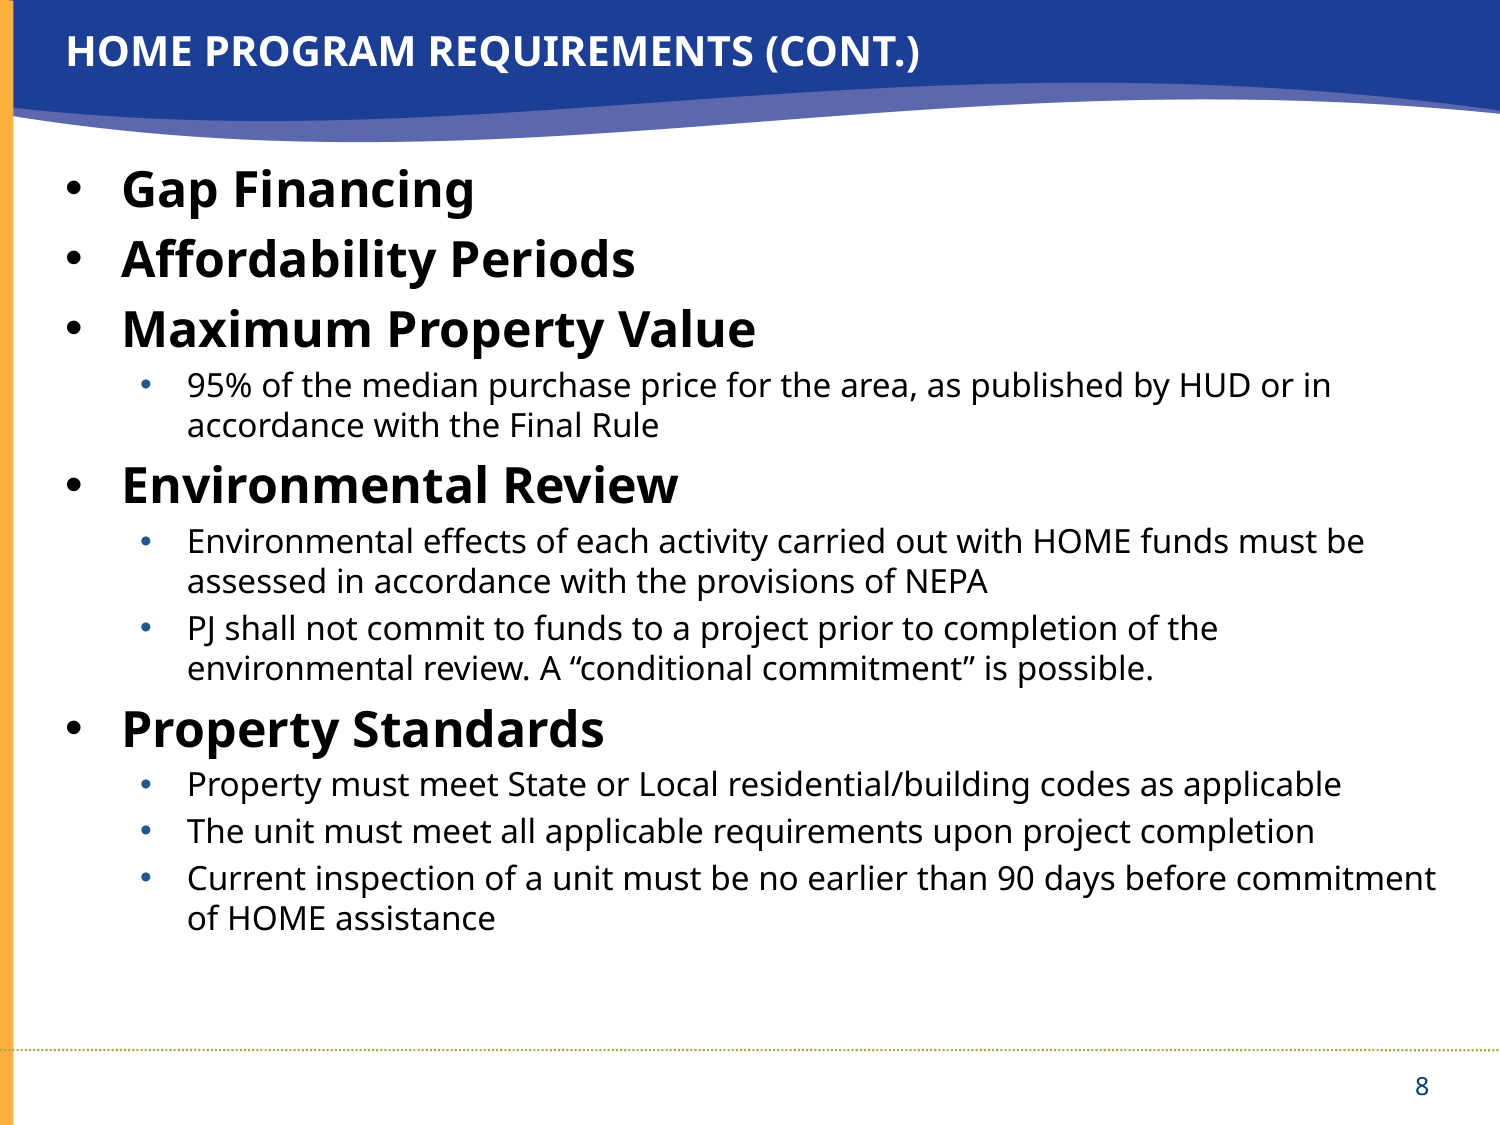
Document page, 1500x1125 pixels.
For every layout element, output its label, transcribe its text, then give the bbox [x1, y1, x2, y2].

list Gap Financing Affordability Periods Maximum Property Value 95% of the median purchase price for the area, as published by HUD or in accordance with the Final Rule Environmental Review Environmental effects of each activity carried out with HOME funds must be assessed in accordance with the provisions of NEPA PJ shall not commit to funds to a project prior to completion of the environmental review. A “conditional commitment” is possible. Property Standards Property must meet State or Local residential/building codes as applicable The unit must meet all applicable requirements upon project completion Current inspection of a unit must be no earlier than 90 days before commitment of HOME assistance [49, 149, 1463, 1006]
slide_number 8 [1400, 1062, 1463, 1113]
title HOME PROGRAM REQUIREMENTS (CONT.) [50, 12, 1463, 88]
picture [0, 0, 1500, 1125]
